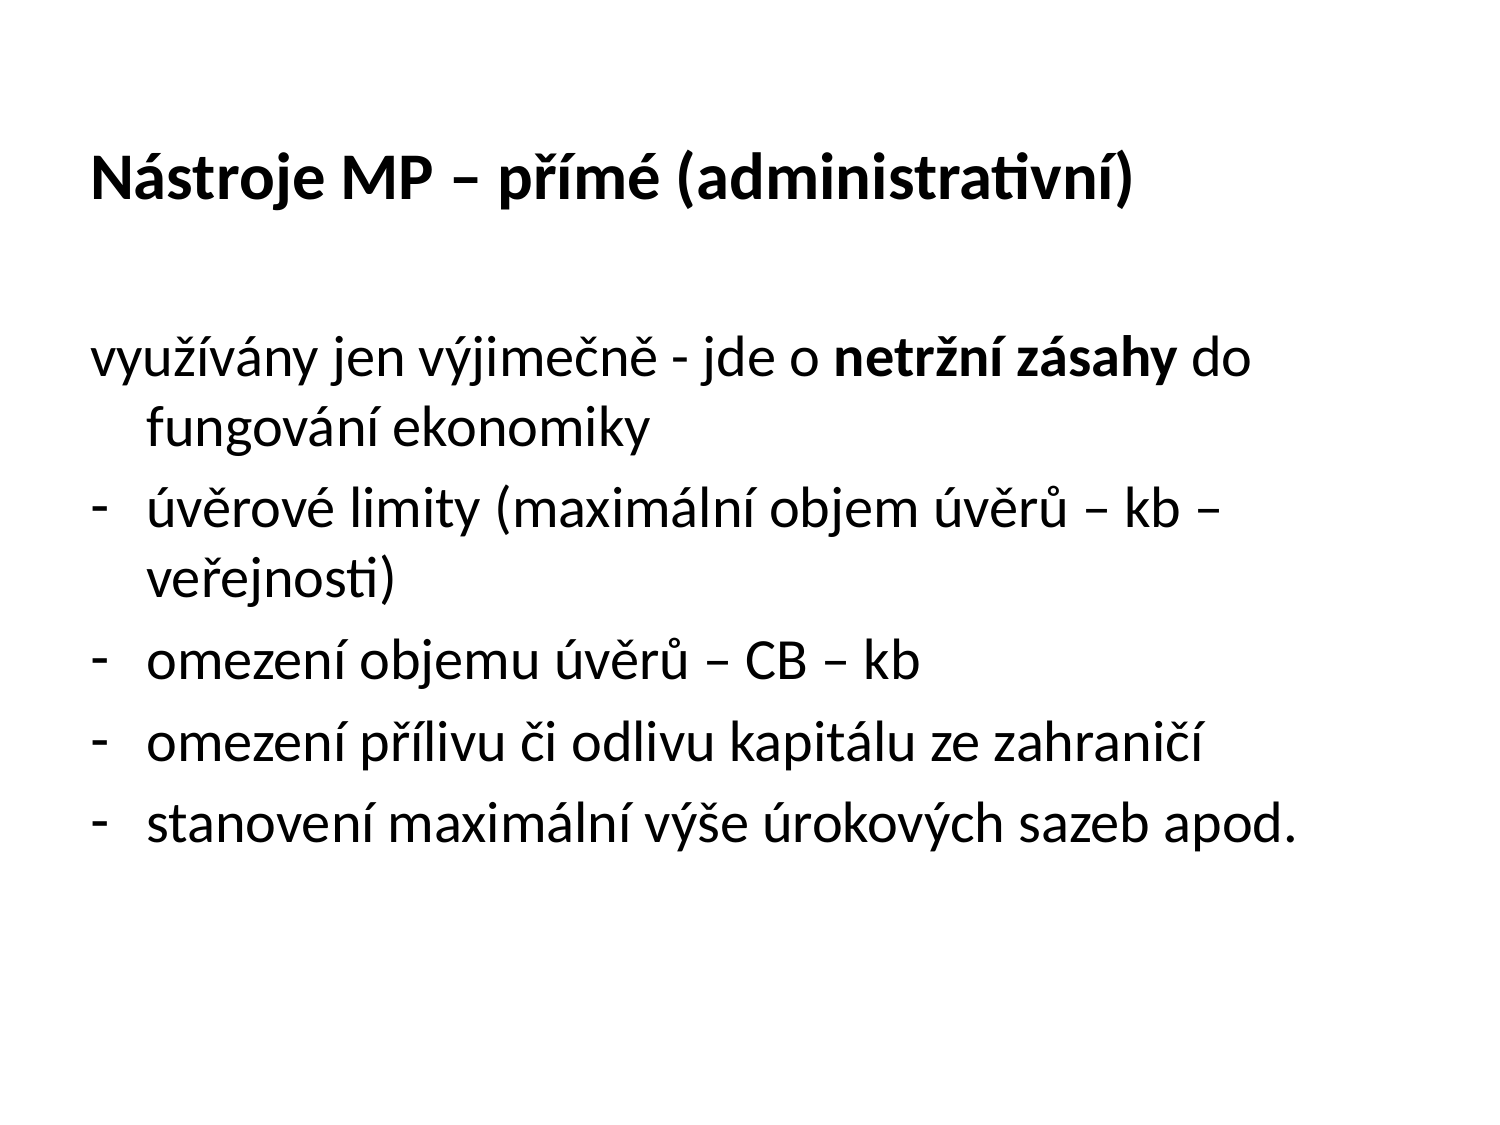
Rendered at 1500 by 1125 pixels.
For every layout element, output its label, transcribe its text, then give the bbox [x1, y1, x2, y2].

list Nástroje MP – přímé (administrativní) využívány jen výjimečně - jde o netržní zásahy do fungování ekonomiky úvěrové limity (maximální objem úvěrů – kb – veřejnosti) omezení objemu úvěrů – CB – kb omezení přílivu či odlivu kapitálu ze zahraničí stanovení maximální výše úrokových sazeb apod. [74, 125, 1426, 1006]
